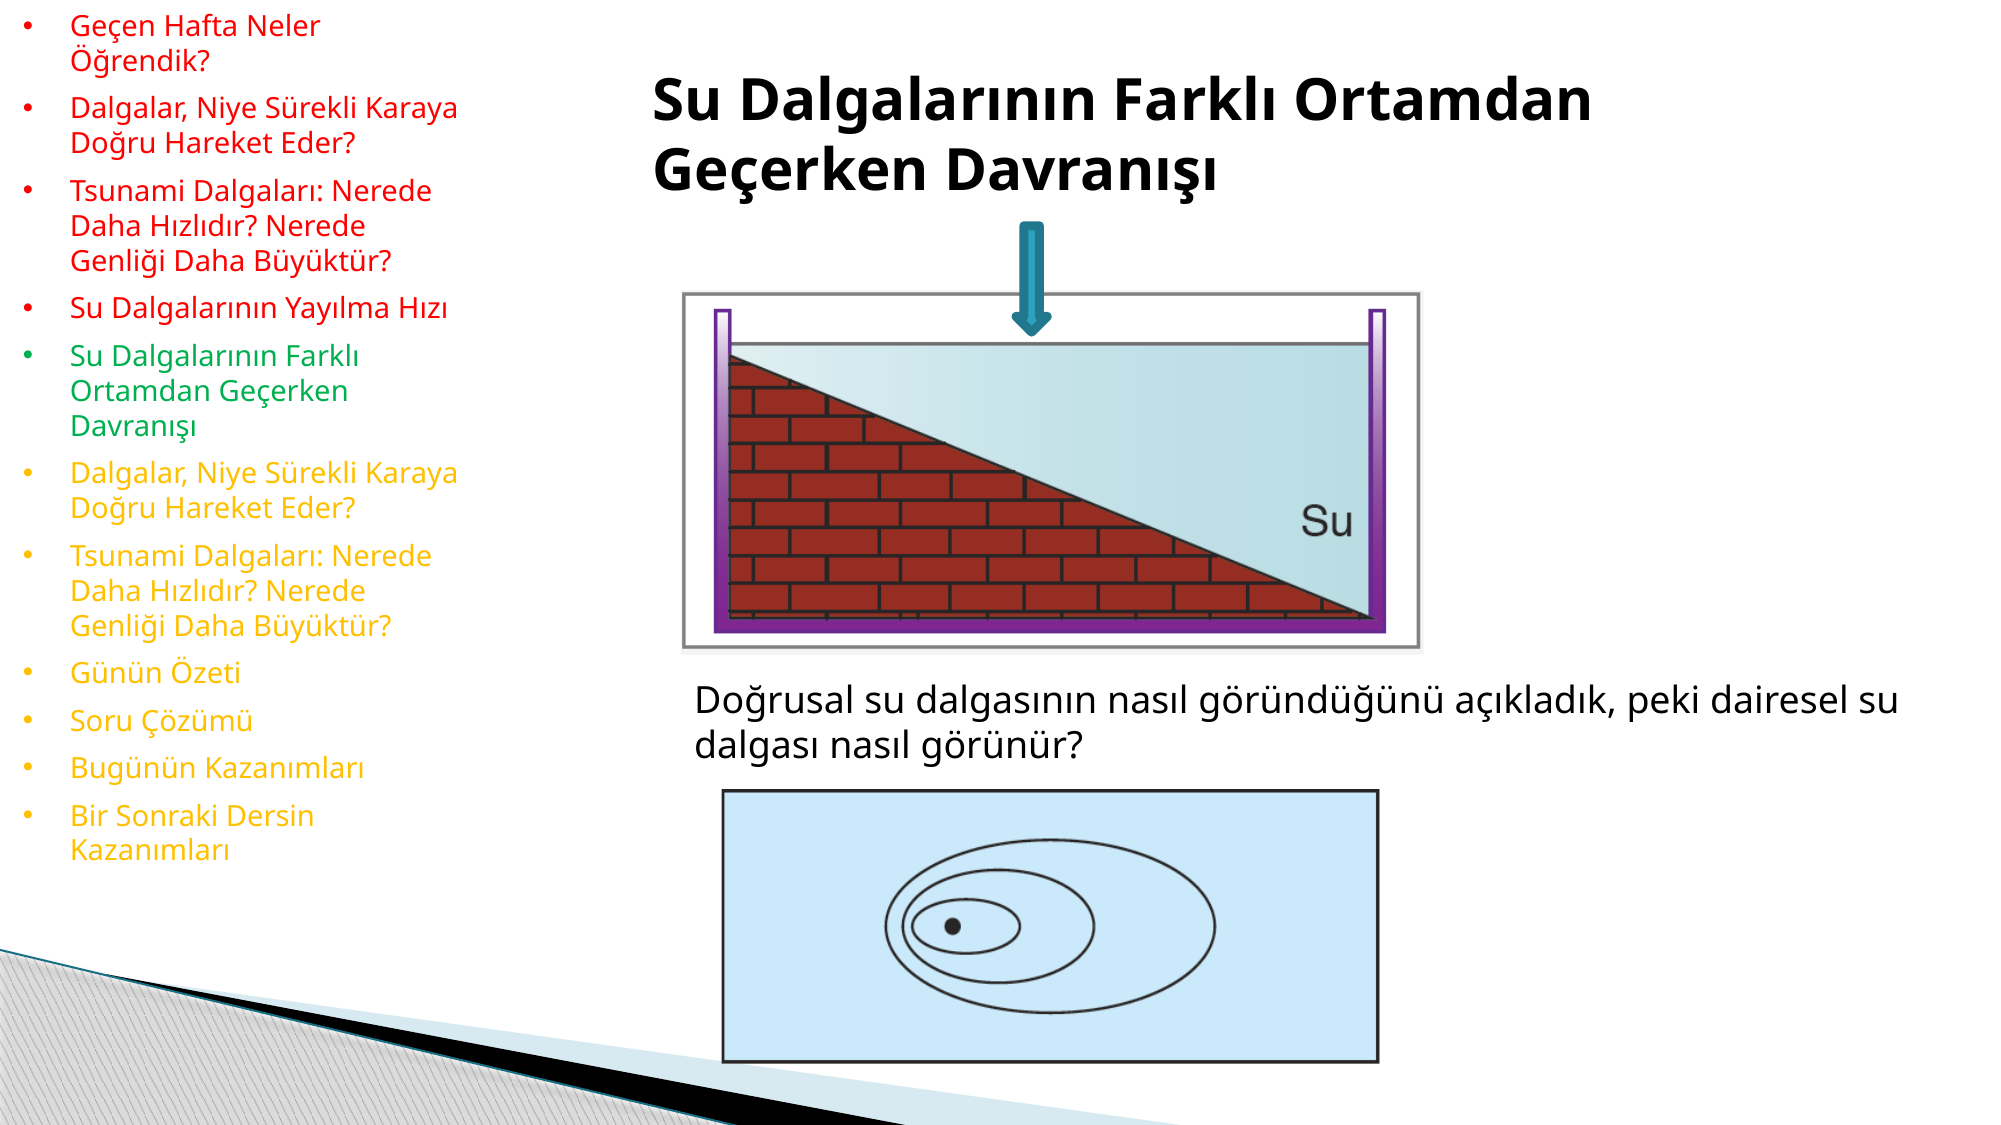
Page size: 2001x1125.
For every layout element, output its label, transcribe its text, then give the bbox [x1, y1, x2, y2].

text_box [1019, 221, 1044, 290]
text_box Doğrusal su dalgasının nasıl göründüğünü açıkladık, peki dairesel su dalgası nasıl görünür? [679, 669, 1934, 774]
text_box Su Dalgalarının Farklı Ortamdan Geçerken Davranışı [637, 54, 1701, 210]
picture [680, 290, 1424, 655]
text_box Geçen Hafta Neler Öğrendik? Dalgalar, Niye Sürekli Karaya Doğru Hareket Eder? Tsunami Dalgaları: Nerede Daha Hızlıdır? Nerede Genliği Daha Büyüktür? Su Dalgalarının Yayılma Hızı Su Dalgalarının Farklı Ortamdan Geçerken Davranışı Dalgalar, Niye Sürekli Karaya Doğru Hareket Eder? Tsunami Dalgaları: Nerede Daha Hızlıdır? Nerede Genliği Daha Büyüktür? Günün Özeti Soru Çözümü Bugünün Kazanımları Bir Sonraki Dersin Kazanımları [8, 0, 480, 875]
picture [721, 789, 1382, 1064]
